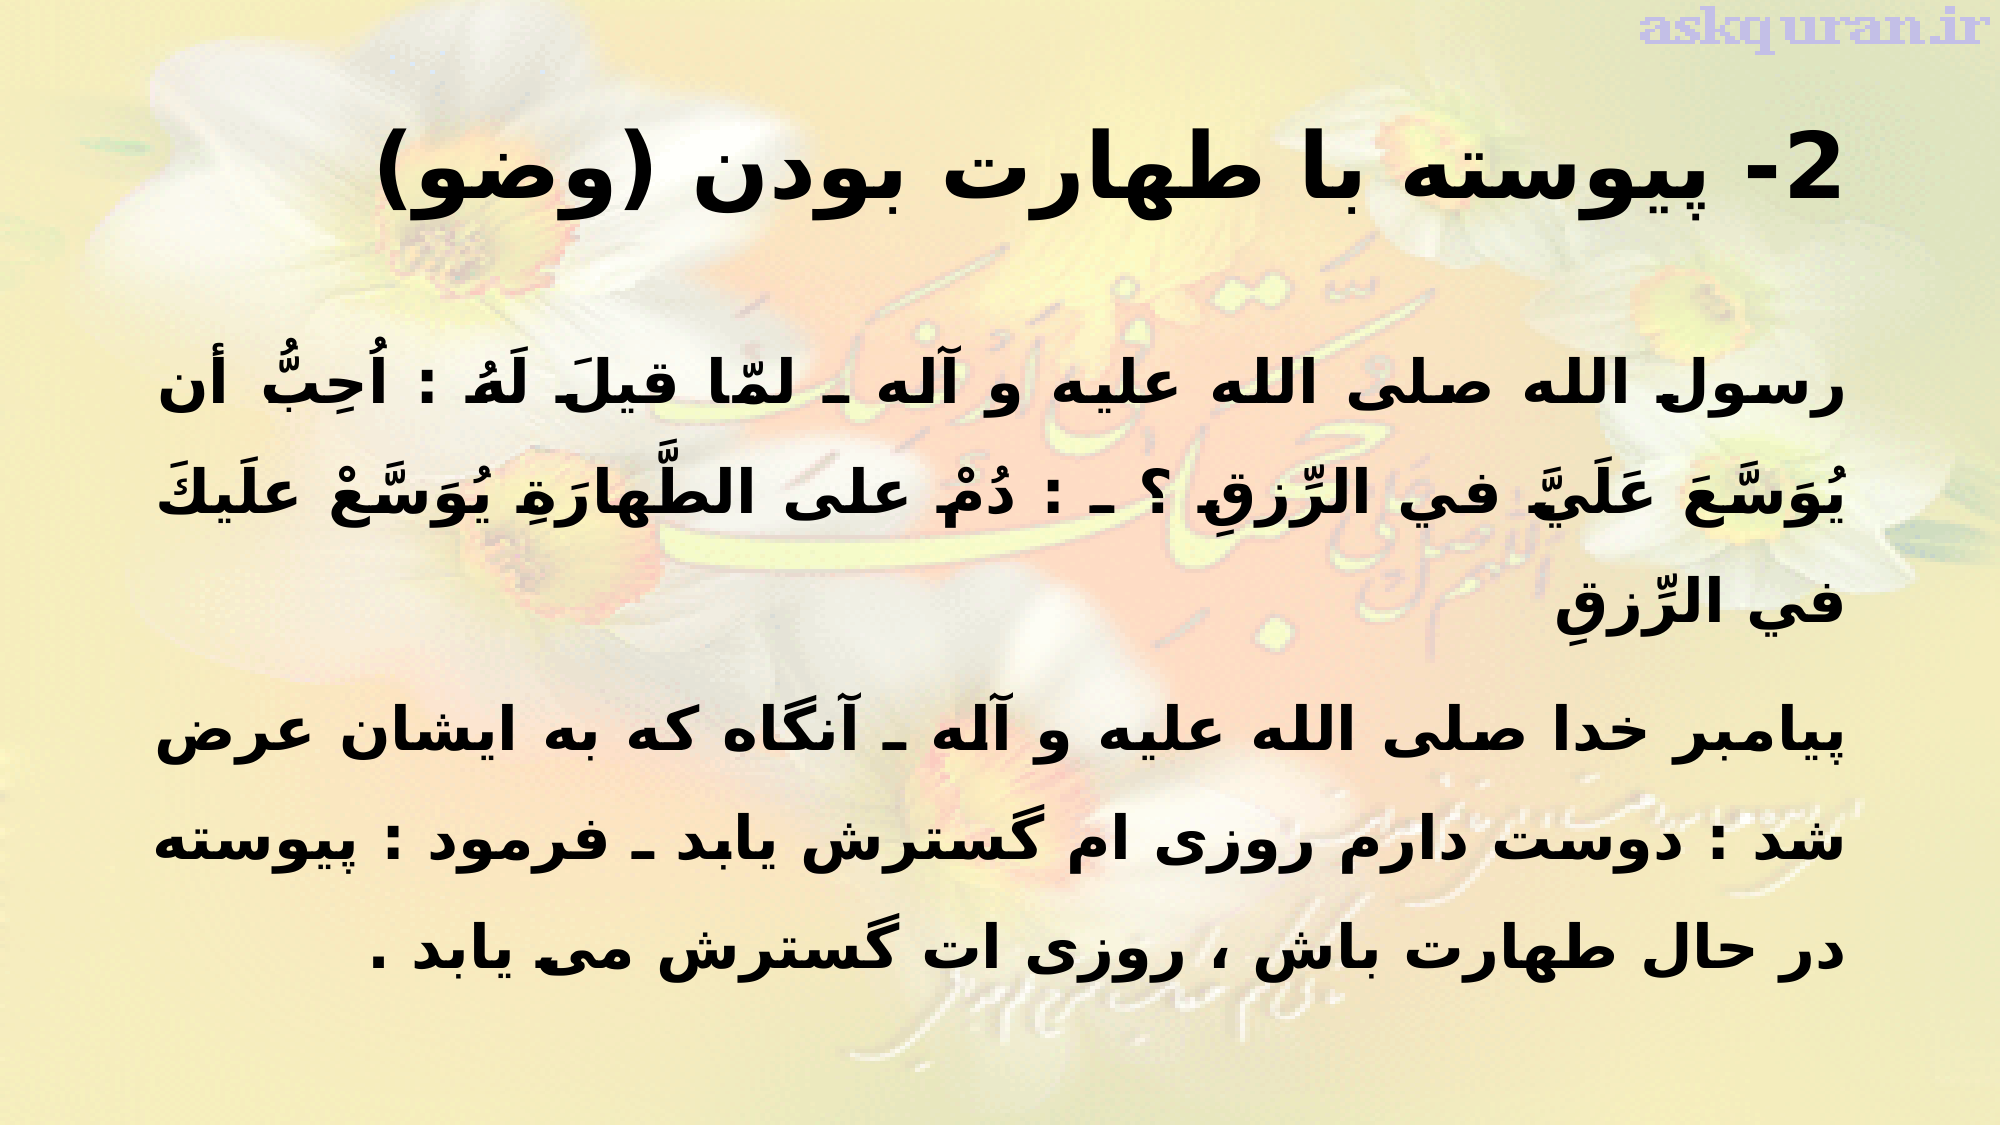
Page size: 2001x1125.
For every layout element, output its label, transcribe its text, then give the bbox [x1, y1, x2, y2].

title 2- پیوسته با طهارت بودن (وضو) [137, 59, 1863, 278]
list رسول الله صلى الله عليه و آله ـ لمّا قيلَ لَهُ : اُحِبُّ أن يُوَسَّعَ عَلَيَّ في الرِّزقِ ؟ ـ : دُمْ على الطَّهارَةِ يُوَسَّعْ علَيكَ في الرِّزقِ پيامبر خدا صلى الله عليه و آله ـ آنگاه كه به ايشان عرض شد : دوست دارم روزى ام گسترش يابد ـ فرمود : پيوسته در حال طهارت باش ، روزى ات گسترش مى يابد . [137, 299, 1863, 1014]
